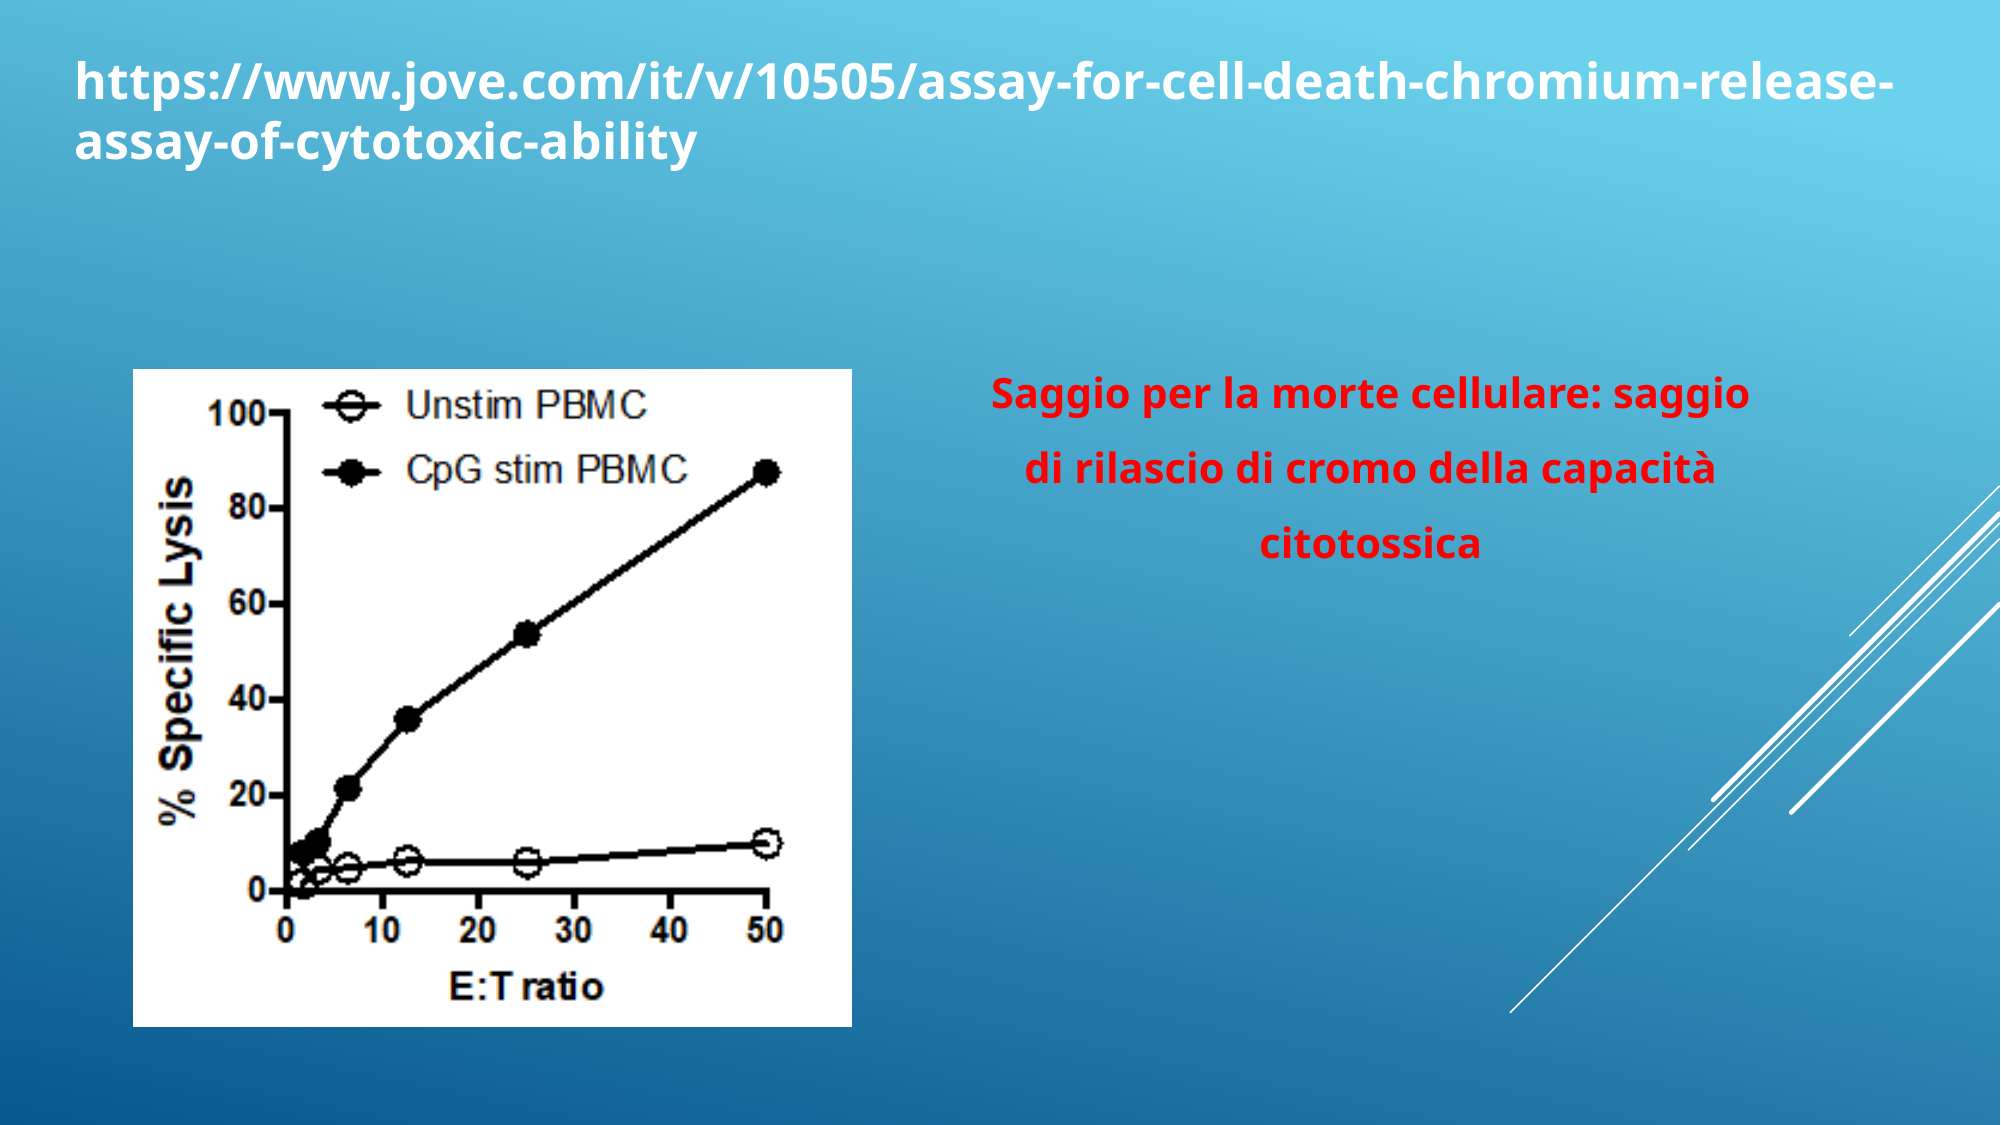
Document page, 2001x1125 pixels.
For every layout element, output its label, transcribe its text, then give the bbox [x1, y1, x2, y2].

text_box Saggio per la morte cellulare: saggio di rilascio di cromo della capacità citotossica [975, 334, 1767, 575]
picture [133, 368, 852, 1028]
text_box https://www.jove.com/it/v/10505/assay-for-cell-death-chromium-release-assay-of-cytotoxic-ability [60, 42, 1956, 178]
